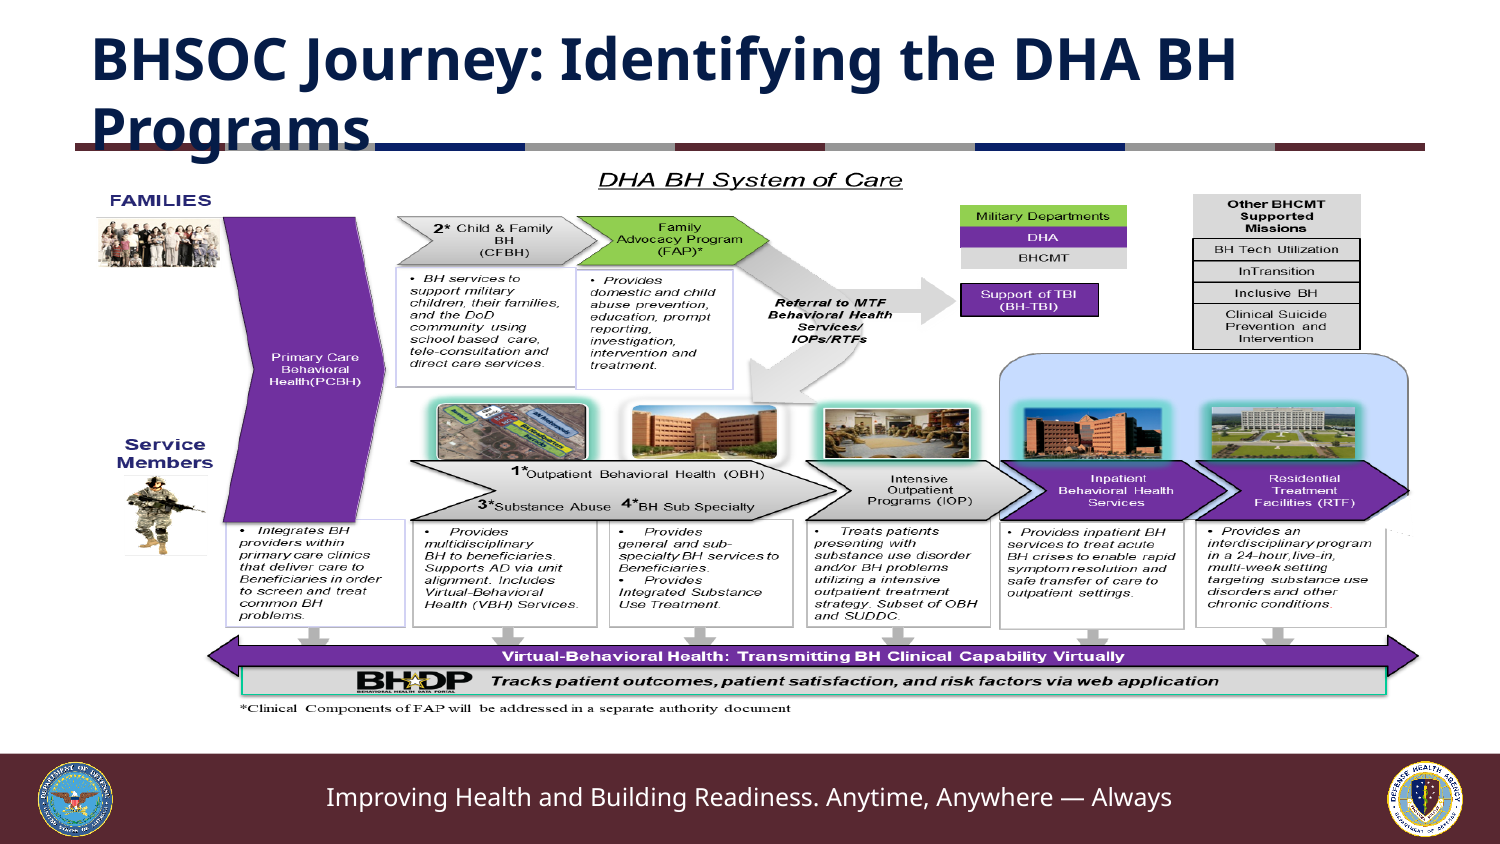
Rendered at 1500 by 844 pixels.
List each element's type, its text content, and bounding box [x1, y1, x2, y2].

picture [29, 753, 121, 844]
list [74, 162, 1426, 748]
picture [1387, 761, 1463, 837]
title BHSOC Journey: Identifying the DHA BH Programs [75, 21, 1425, 161]
